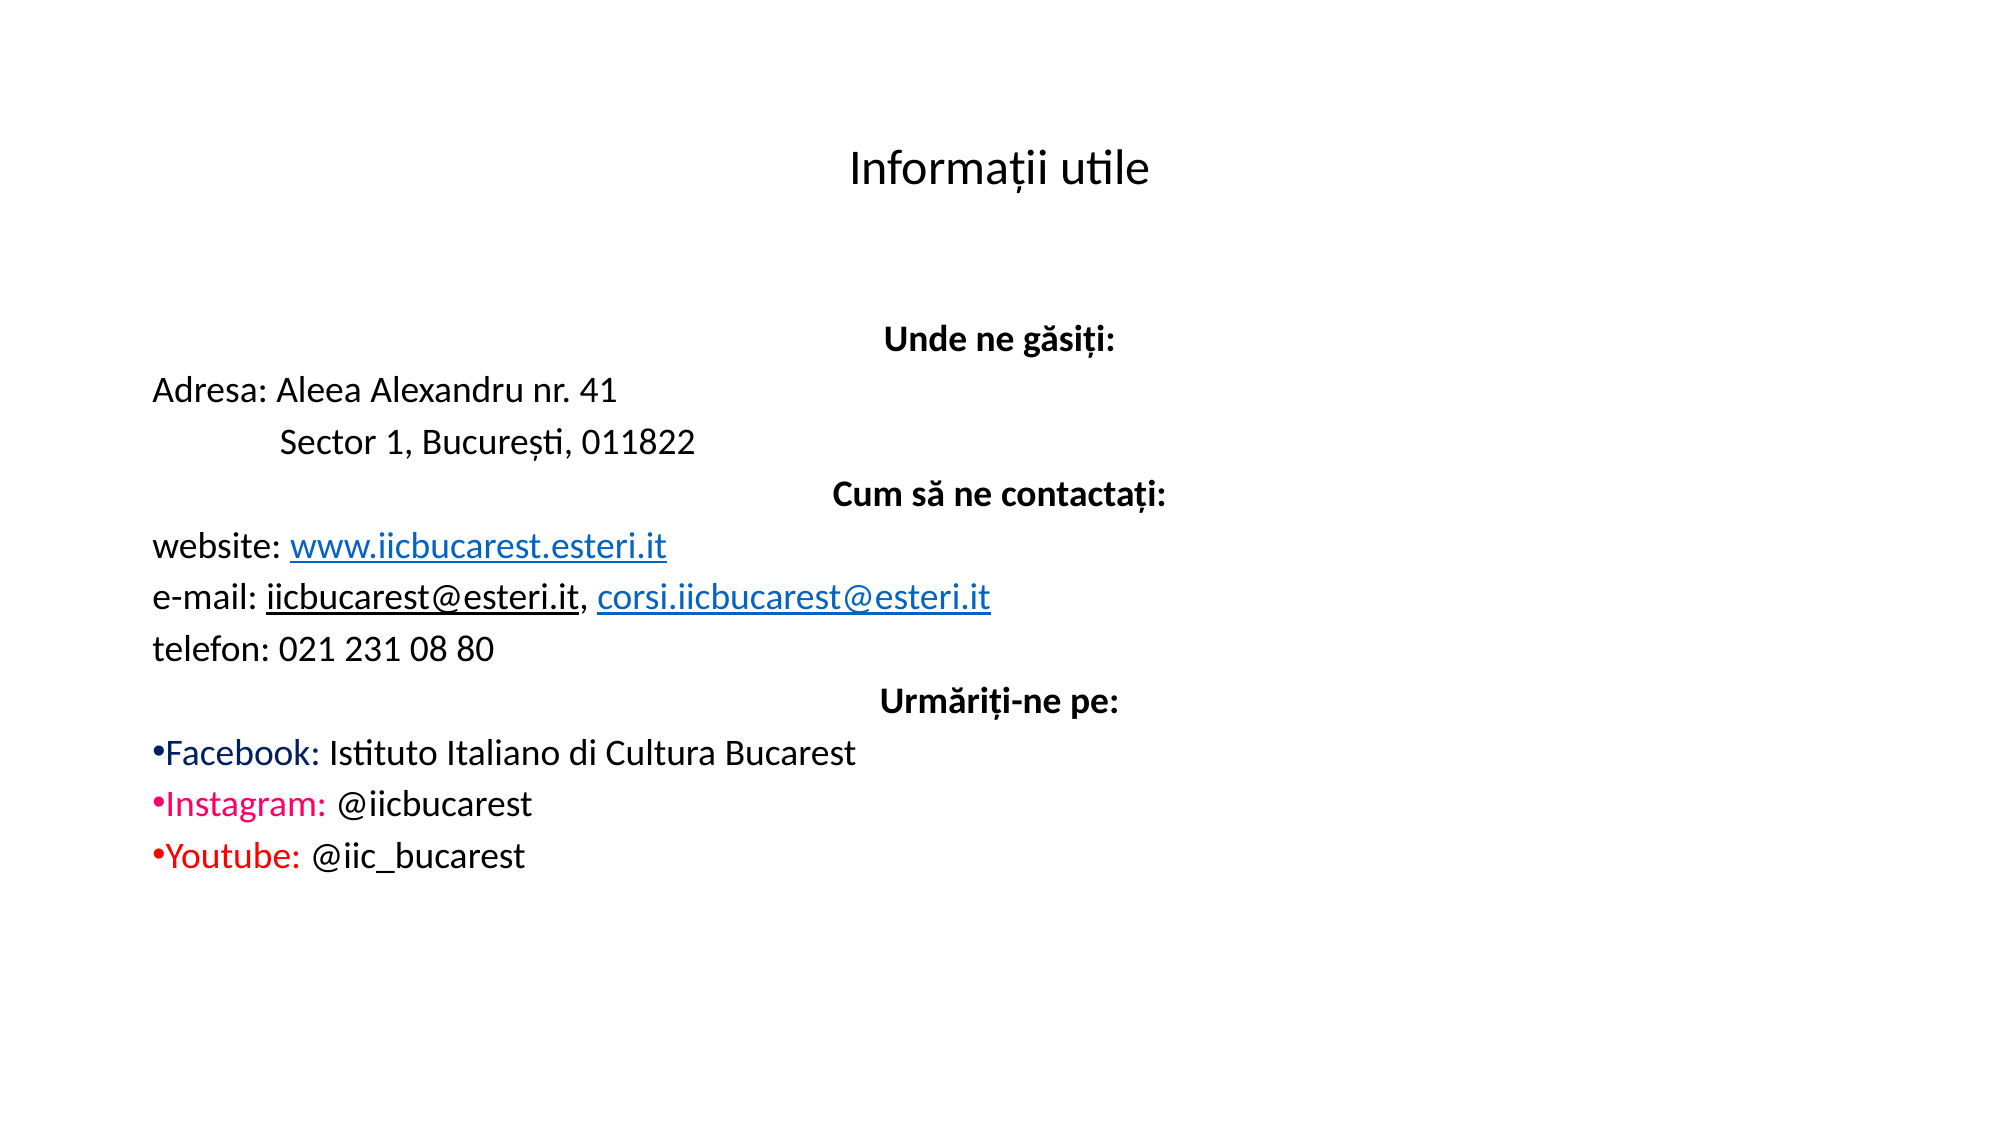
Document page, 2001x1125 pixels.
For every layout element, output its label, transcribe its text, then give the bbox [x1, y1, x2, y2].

title Informații utile [137, 59, 1863, 278]
list Unde ne găsiți: Adresa: Aleea Alexandru nr. 41 Sector 1, București, 011822 Cum să ne contactați: website: www.iicbucarest.esteri.it e-mail: iicbucarest@esteri.it, corsi.iicbucarest@esteri.it telefon: 021 231 08 80 Urmăriți-ne pe: Facebook: Istituto Italiano di Cultura Bucarest Instagram: @iicbucarest Youtube: @iic_bucarest [137, 299, 1863, 1014]
